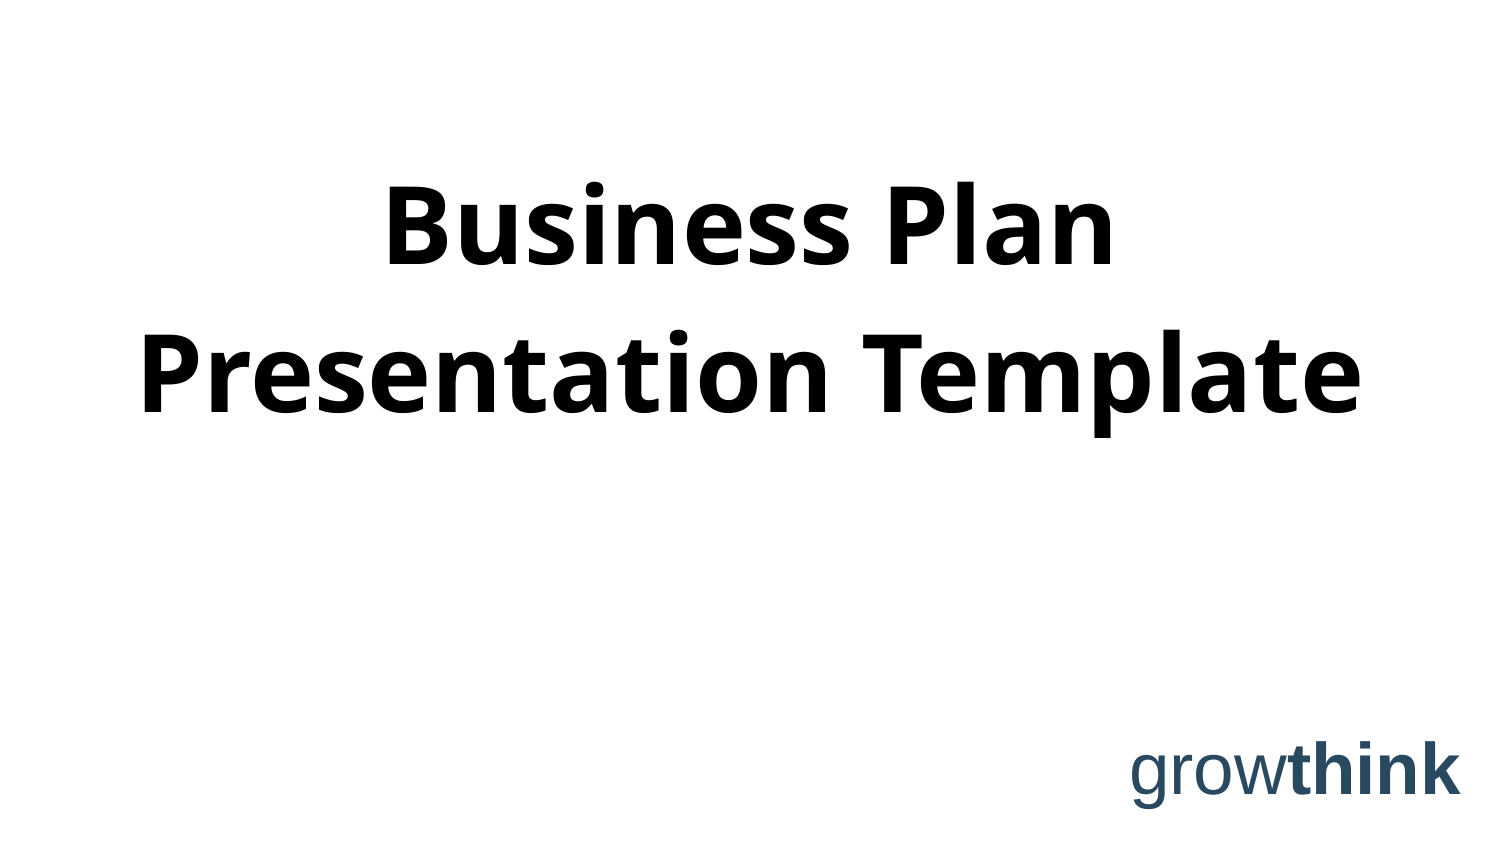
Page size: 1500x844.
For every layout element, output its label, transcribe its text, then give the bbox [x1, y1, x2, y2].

subtitle growthink [78, 713, 1477, 844]
title Business Plan Presentation Template [51, 122, 1449, 459]
